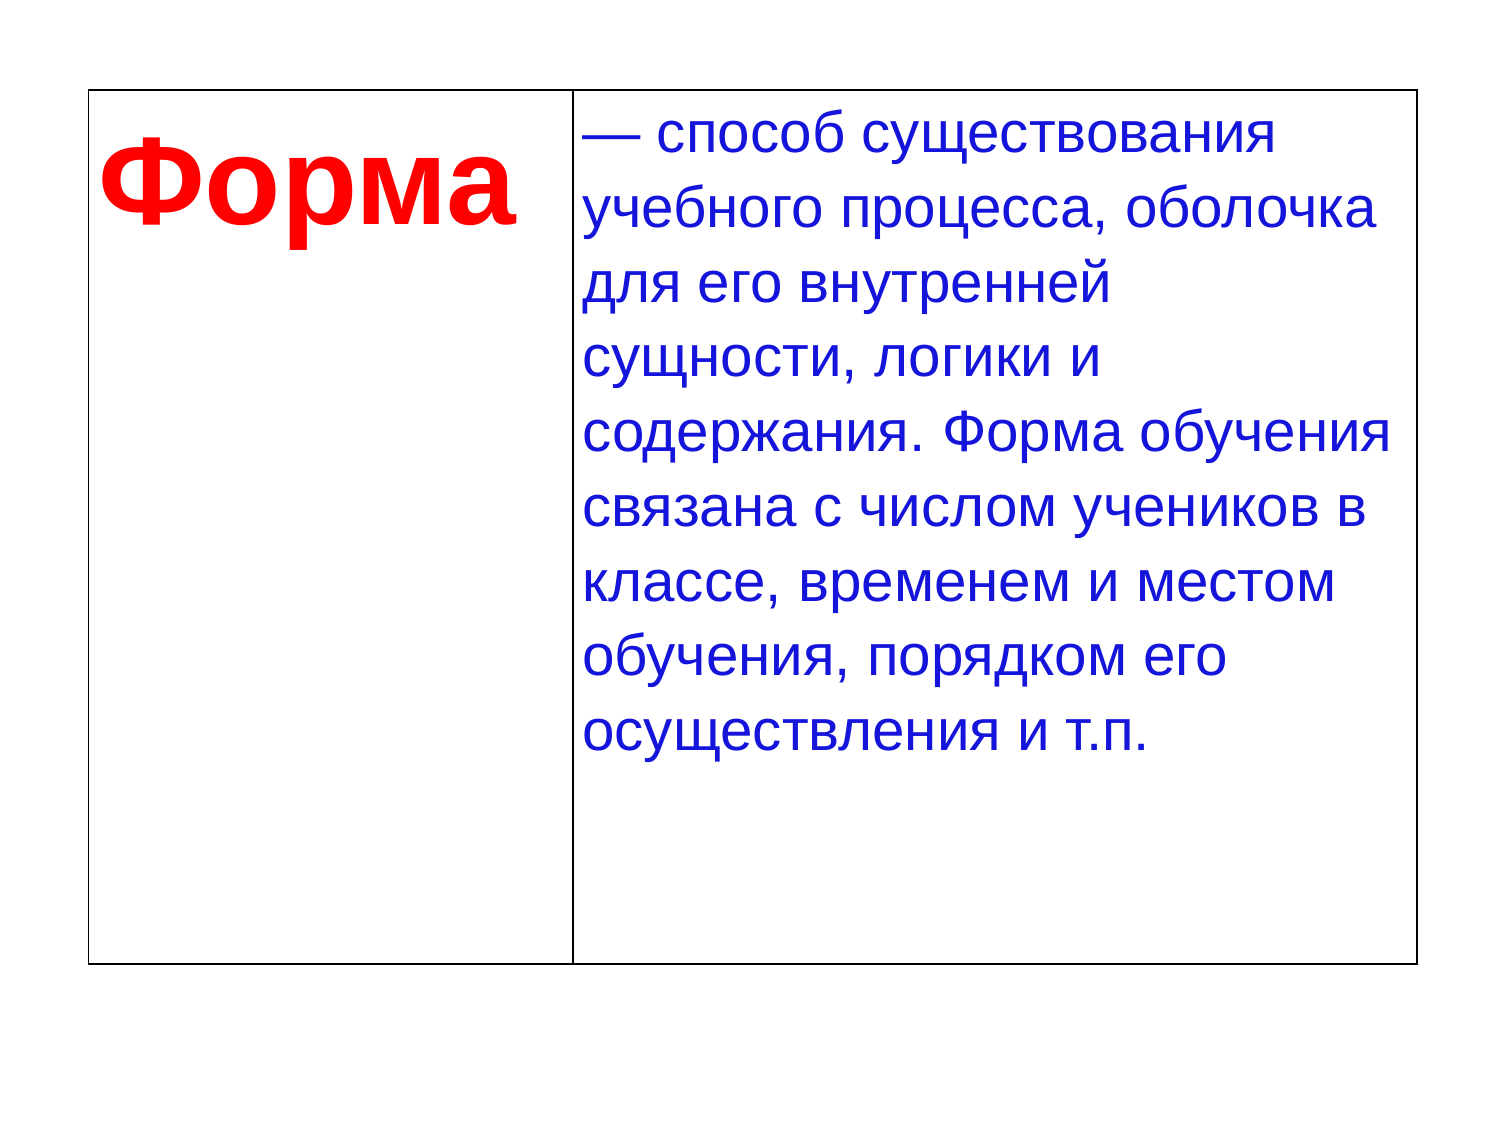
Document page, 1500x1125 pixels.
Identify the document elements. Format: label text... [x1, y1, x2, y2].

table_header — способ существования учебного процесса, оболочка для его внутренней сущности, логики и содержания. Форма обучения связана с числом учеников в классе, временем и местом обучения, порядком его осуществления и т.п. [574, 91, 1416, 963]
table_header Форма [89, 91, 572, 963]
